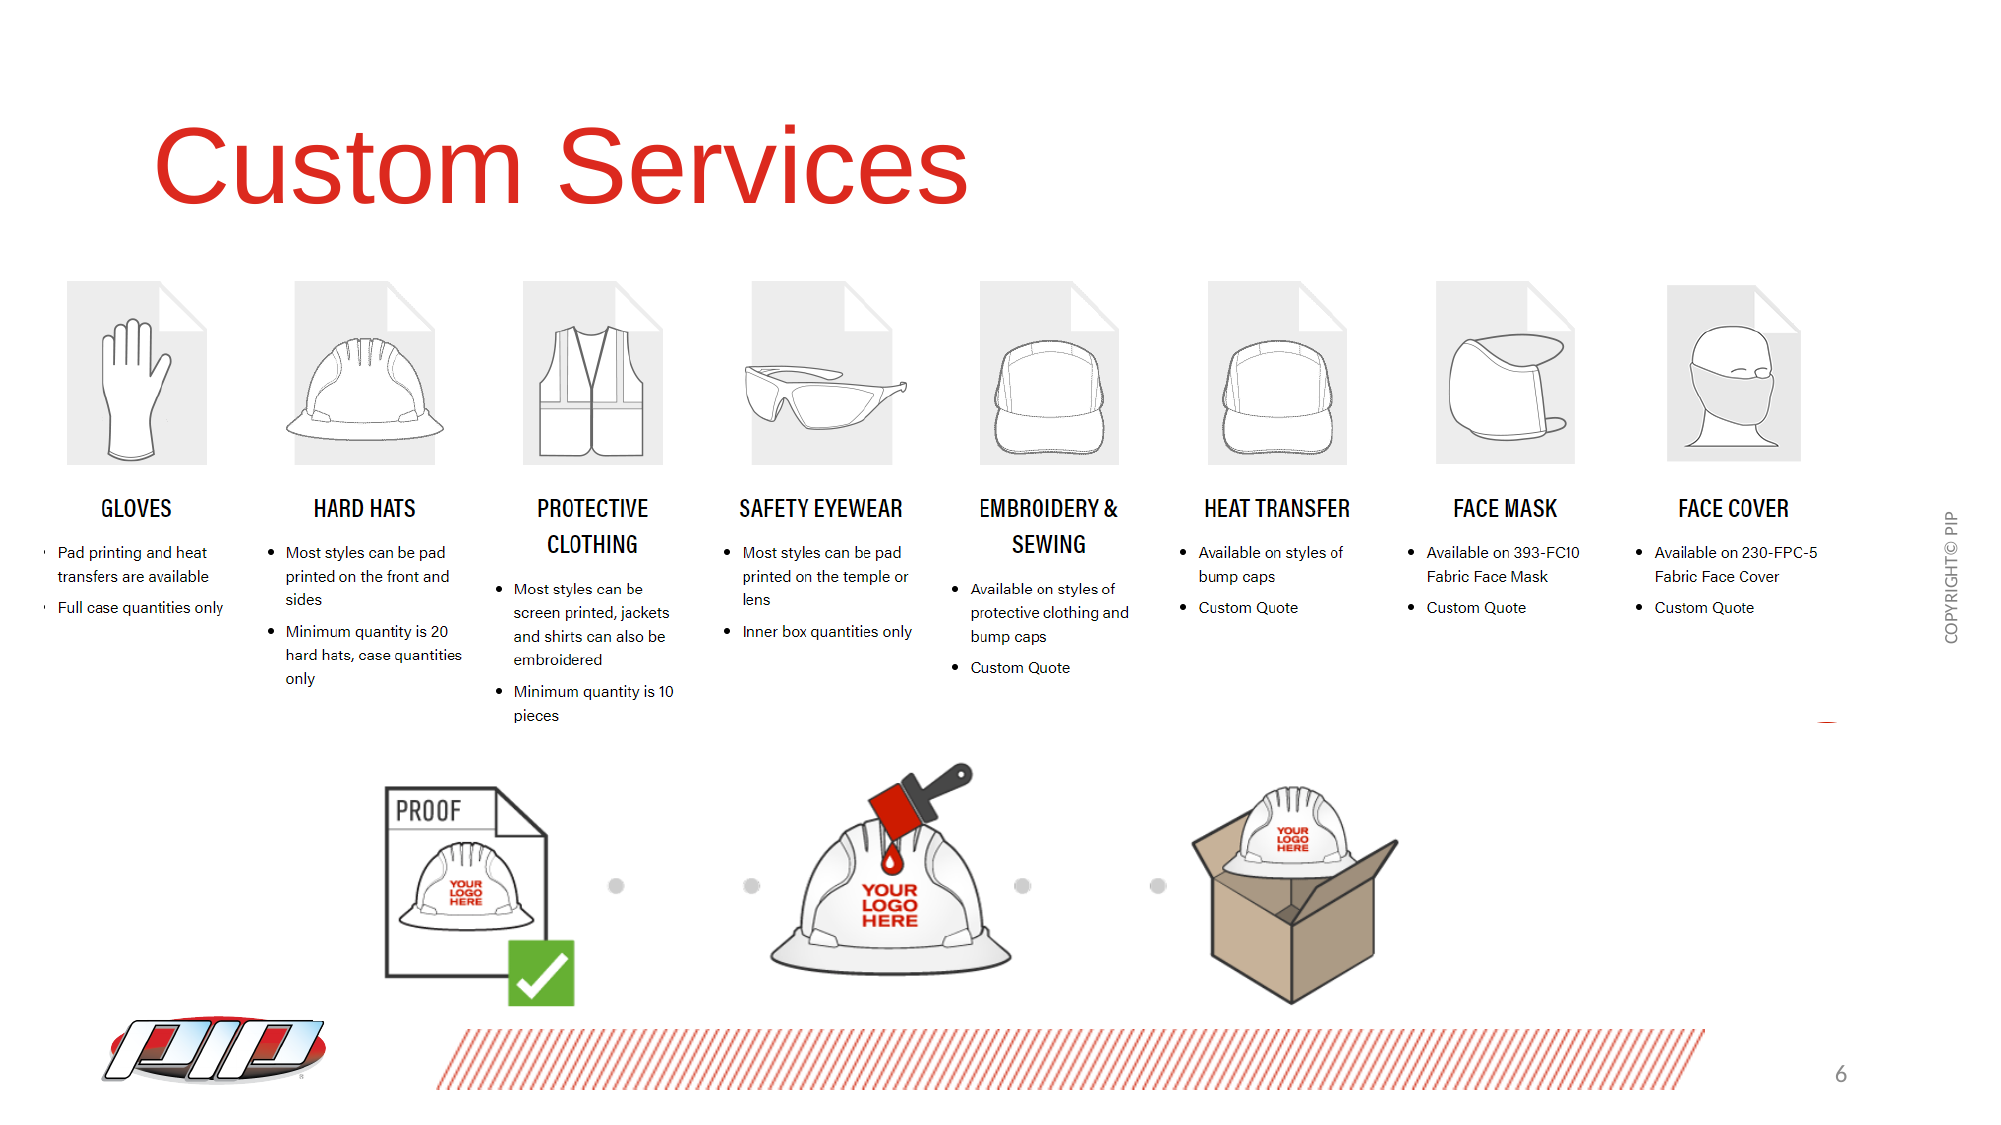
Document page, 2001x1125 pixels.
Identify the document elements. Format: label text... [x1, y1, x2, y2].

picture [436, 1029, 1705, 1090]
title Custom Services [137, 59, 1863, 278]
slide_number 6 [1412, 1042, 1863, 1103]
picture [44, 266, 1860, 723]
picture [101, 731, 1438, 1085]
